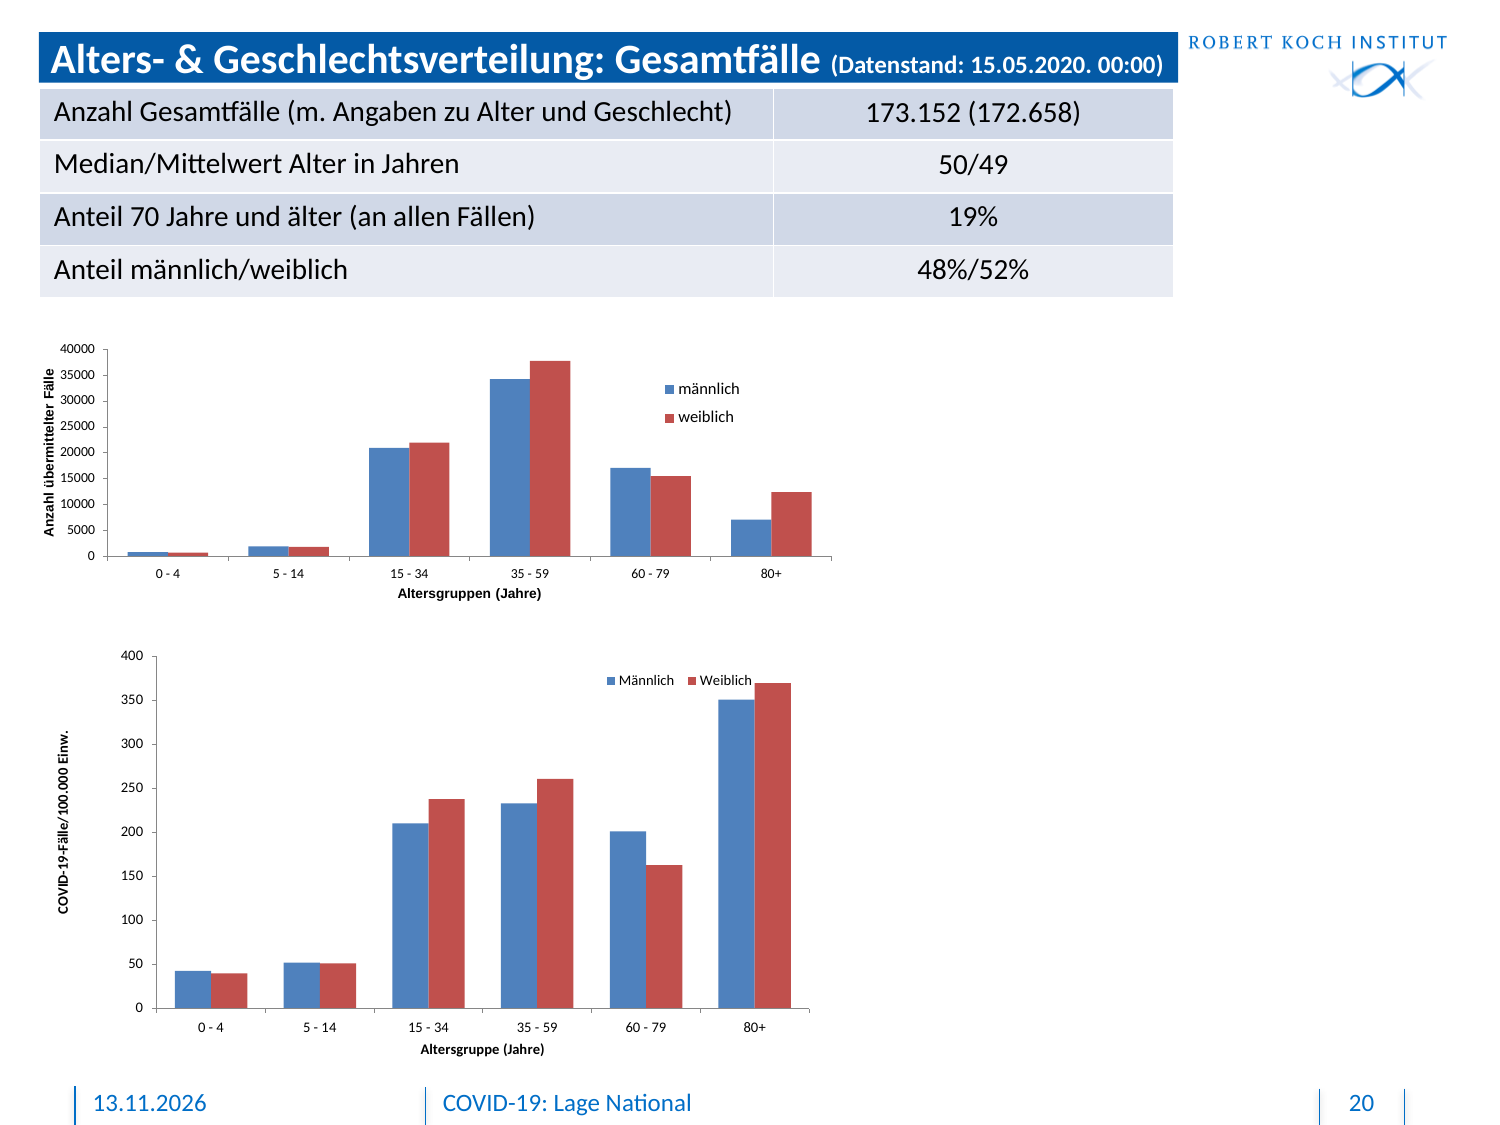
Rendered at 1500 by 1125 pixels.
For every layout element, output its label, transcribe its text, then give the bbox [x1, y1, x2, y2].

picture [1182, 29, 1454, 109]
table_cell 50/49 [774, 141, 1173, 192]
footer COVID-19: Lage National [442, 1086, 1293, 1119]
table_cell 19% [774, 194, 1173, 245]
slide_number 20 [1321, 1086, 1403, 1119]
table_cell Median/Mittelwert Alter in Jahren [40, 141, 773, 192]
table_header 173.152 (172.658) [774, 89, 1173, 139]
table_header Anzahl Gesamtfälle (m. Angaben zu Alter und Geschlecht) [40, 89, 773, 139]
picture [38, 320, 833, 621]
title Alters- & Geschlechtsverteilung: Gesamtfälle (Datenstand: 15.05.2020. 00:00) [38, 32, 1179, 83]
table_cell 48%/52% [774, 246, 1173, 297]
picture [38, 632, 817, 1069]
table_cell Anteil 70 Jahre und älter (an allen Fällen) [40, 194, 773, 245]
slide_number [92, 1086, 398, 1119]
table_cell Anteil männlich/weiblich [40, 246, 773, 297]
